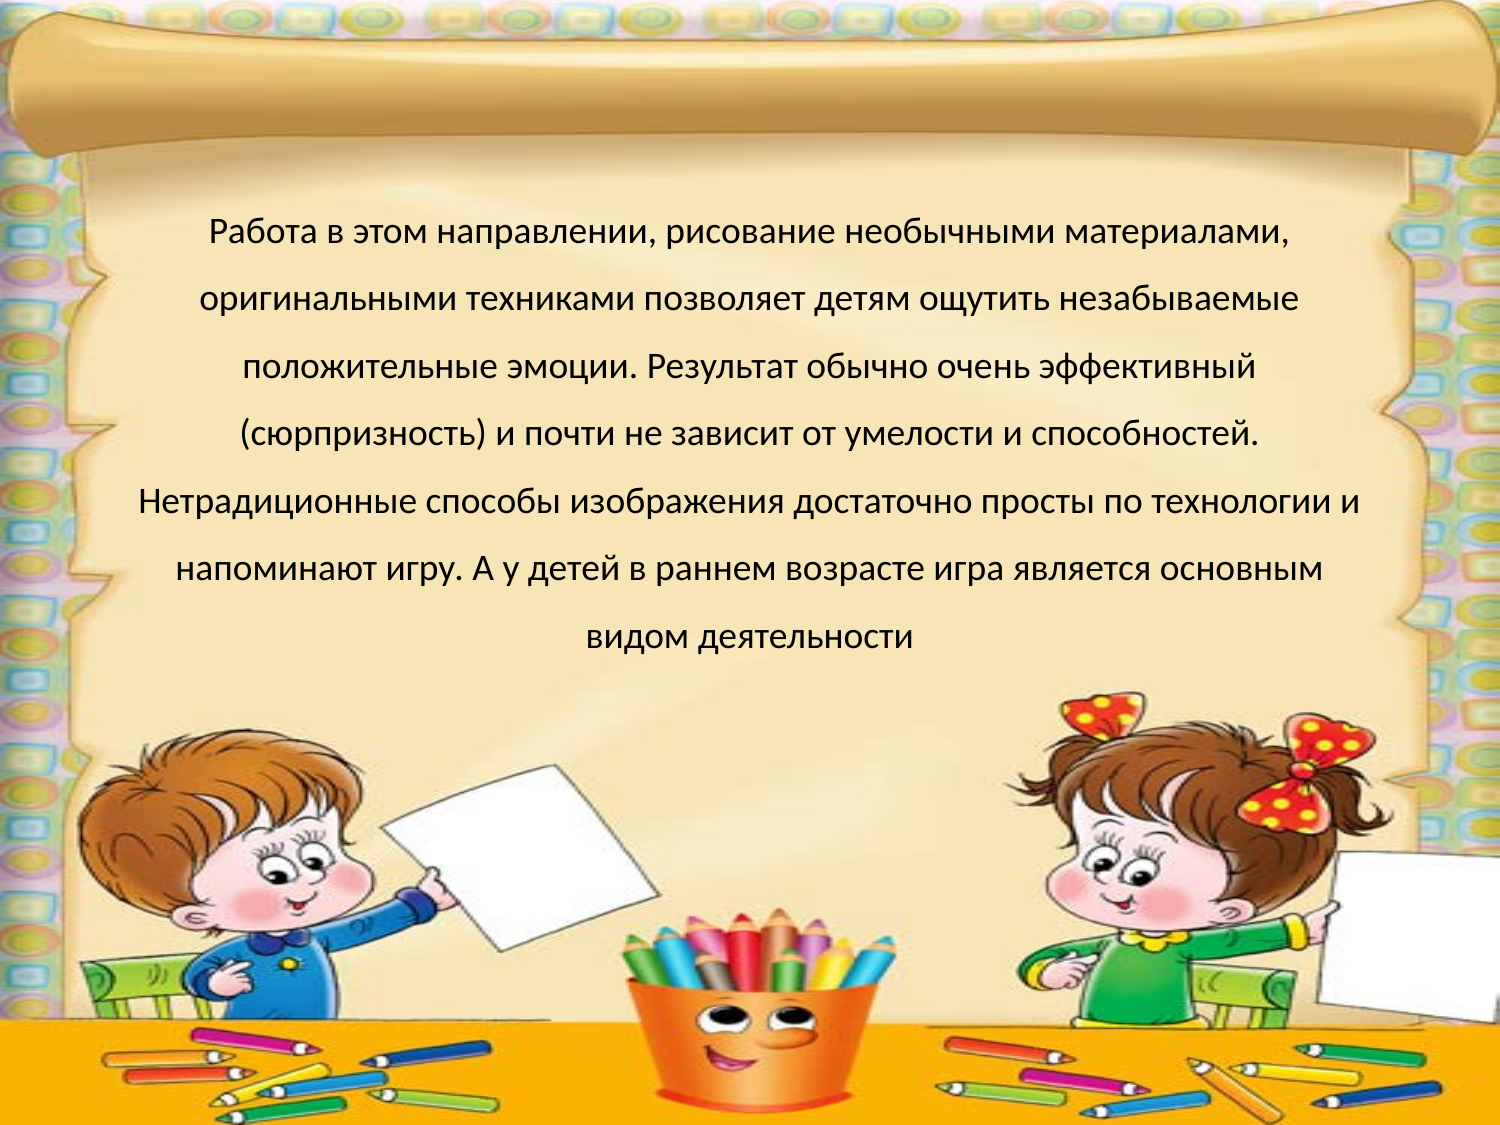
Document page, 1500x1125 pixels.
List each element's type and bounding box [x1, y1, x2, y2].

list [0, 0, 1500, 1125]
